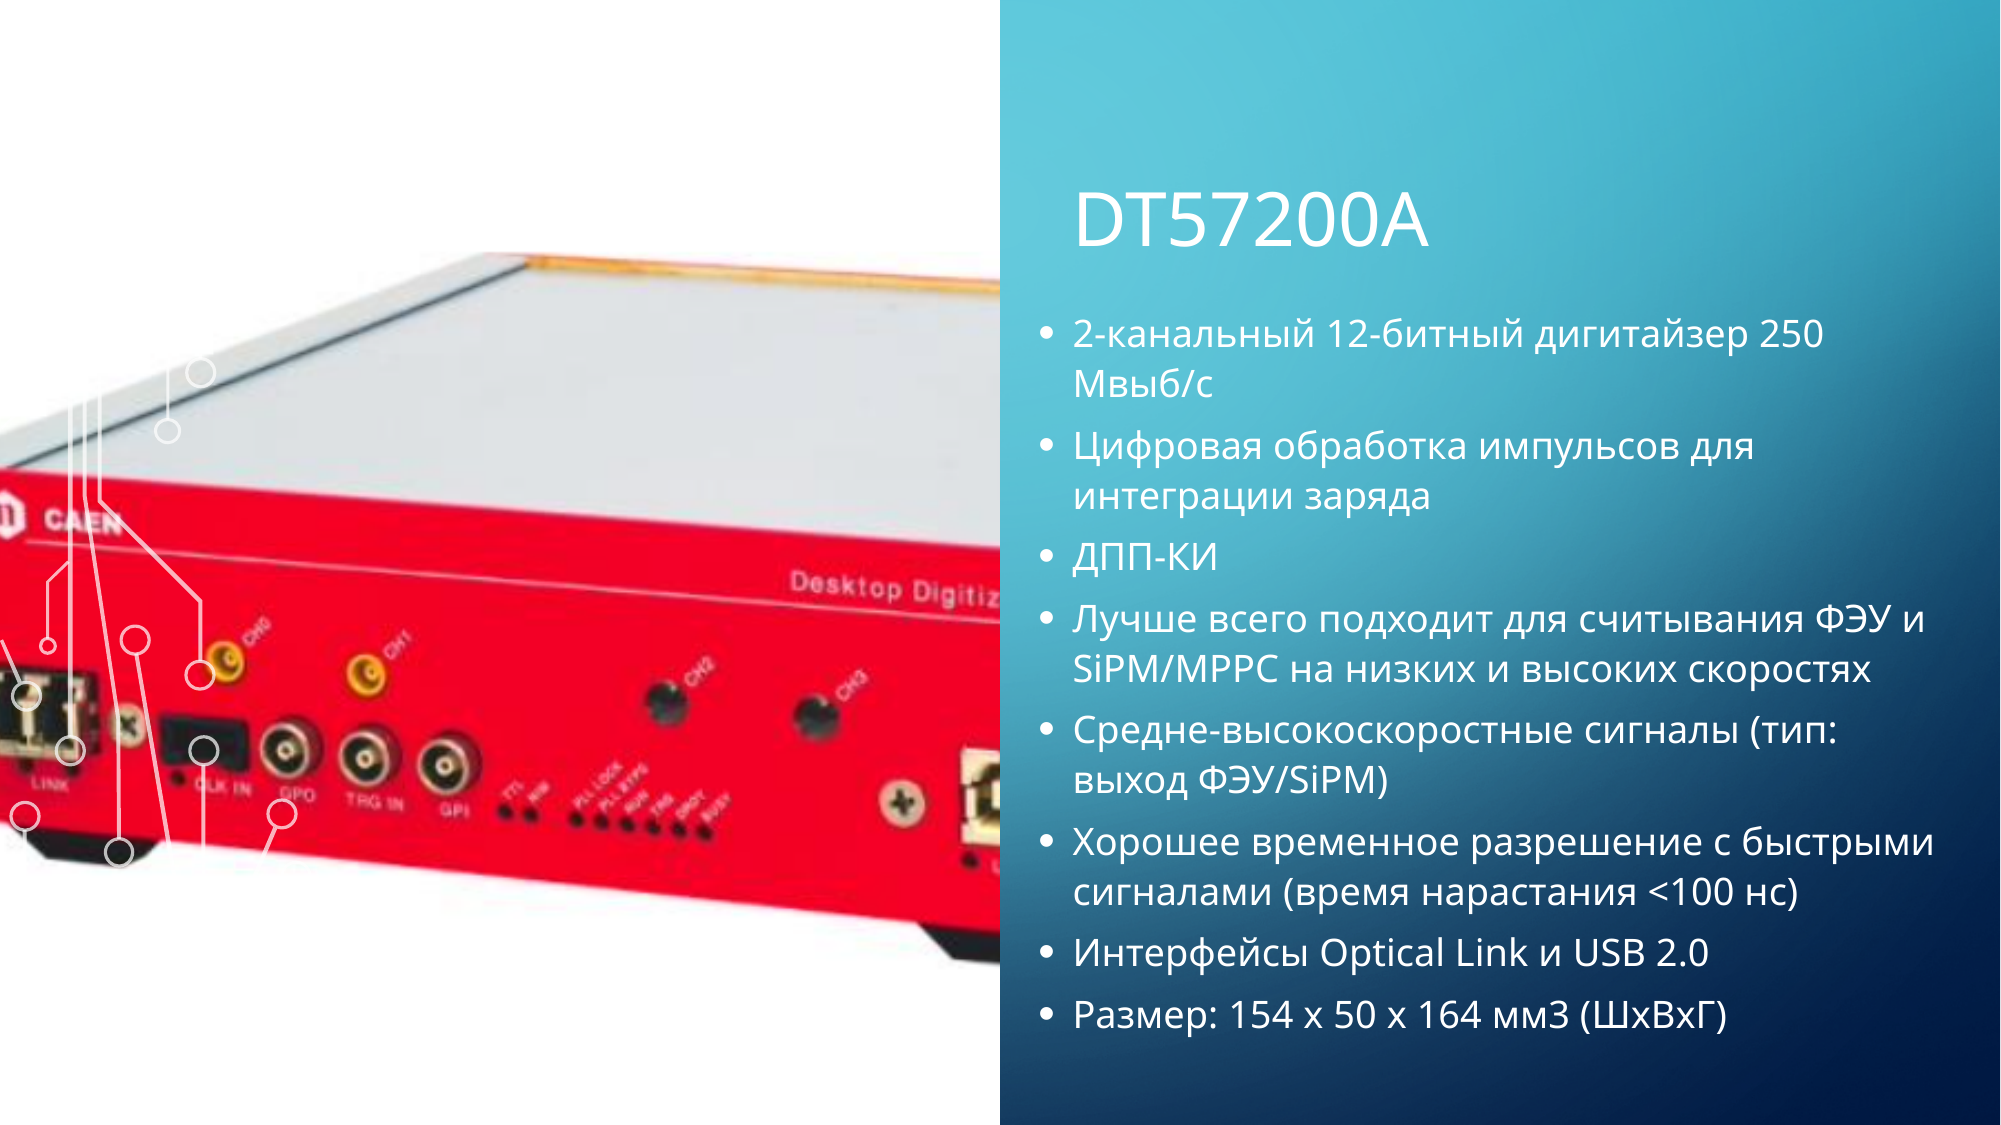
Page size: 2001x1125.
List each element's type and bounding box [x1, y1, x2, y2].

text_box [1001, 0, 2000, 1125]
picture [379, 0, 1001, 1125]
text_box [0, 0, 379, 1125]
